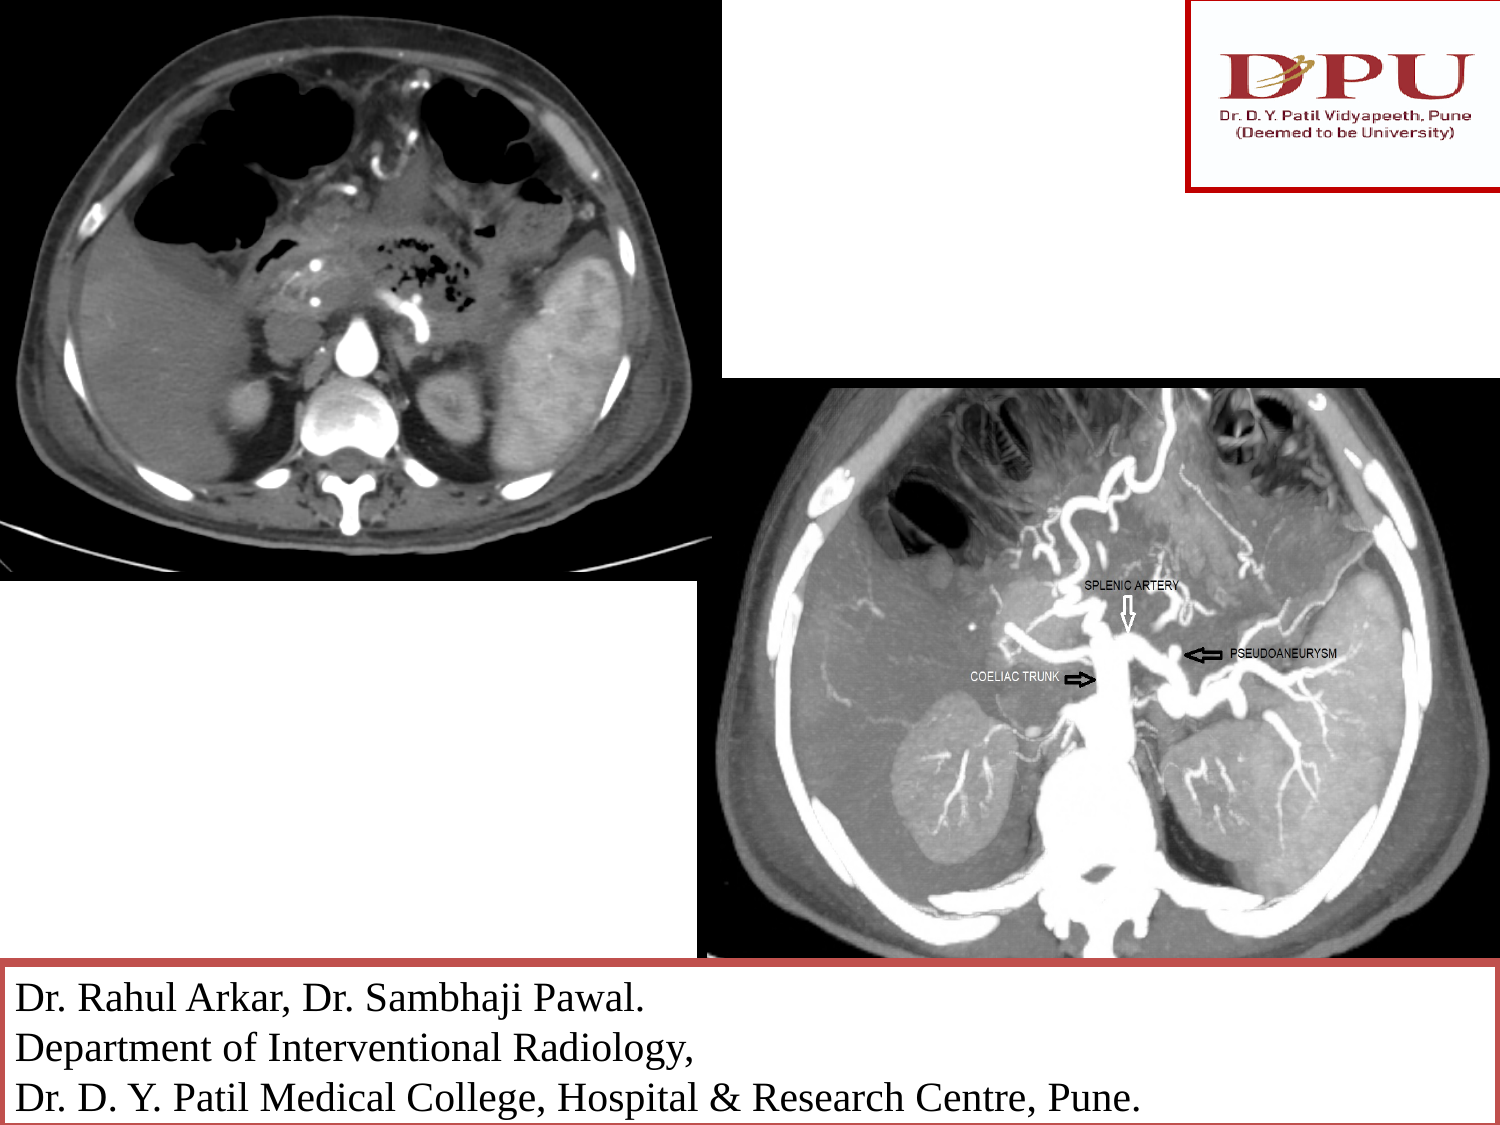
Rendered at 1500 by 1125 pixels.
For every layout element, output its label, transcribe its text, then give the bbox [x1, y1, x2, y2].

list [706, 387, 1500, 963]
picture [1190, 0, 1500, 187]
text_box Dr. Rahul Arkar, Dr. Sambhaji Pawal. Department of Interventional Radiology, Dr. D. Y. Patil Medical College, Hospital & Research Centre, Pune. [0, 960, 1500, 1125]
picture [0, 0, 713, 573]
